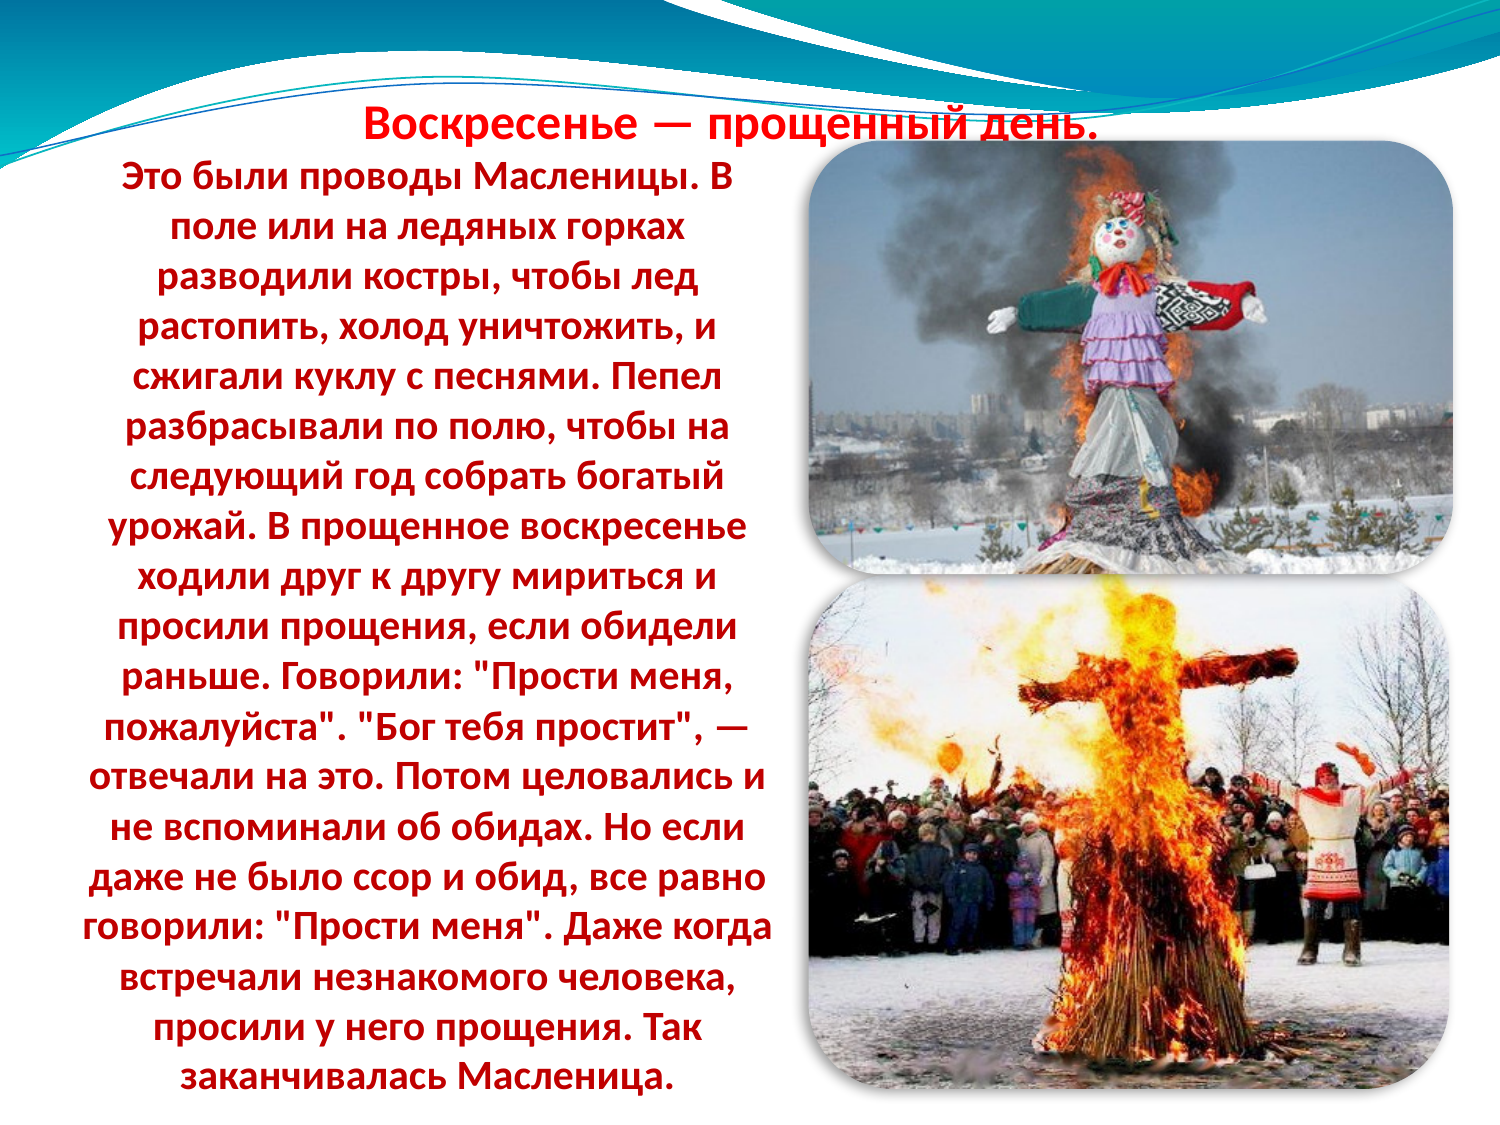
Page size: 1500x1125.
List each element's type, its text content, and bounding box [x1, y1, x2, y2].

text_box Воскресенье — прощенный день. [304, 81, 1160, 157]
text_box Это были проводы Масленицы. В поле или на ледяных горках разводили костры, чтобы лед растопить, холод уничтожить, и сжигали куклу с песнями. Пепел разбрасывали по полю, чтобы на следующий год собрать богатый урожай. В прощенное воскресенье ходили друг к другу мириться и просили прощения, если обидели раньше. Говорили: "Прости меня, пожалуйста". "Бог тебя простит", — отвечали на это. Потом целовались и не вспоминали об обидах. Но если даже не было ссор и обид, все равно говорили: "Прости меня". Даже когда встречали незнакомого человека, просили у него прощения. Так заканчивалась Масленица. [58, 140, 797, 1106]
text_box [808, 583, 1450, 1089]
text_box [808, 140, 1454, 575]
